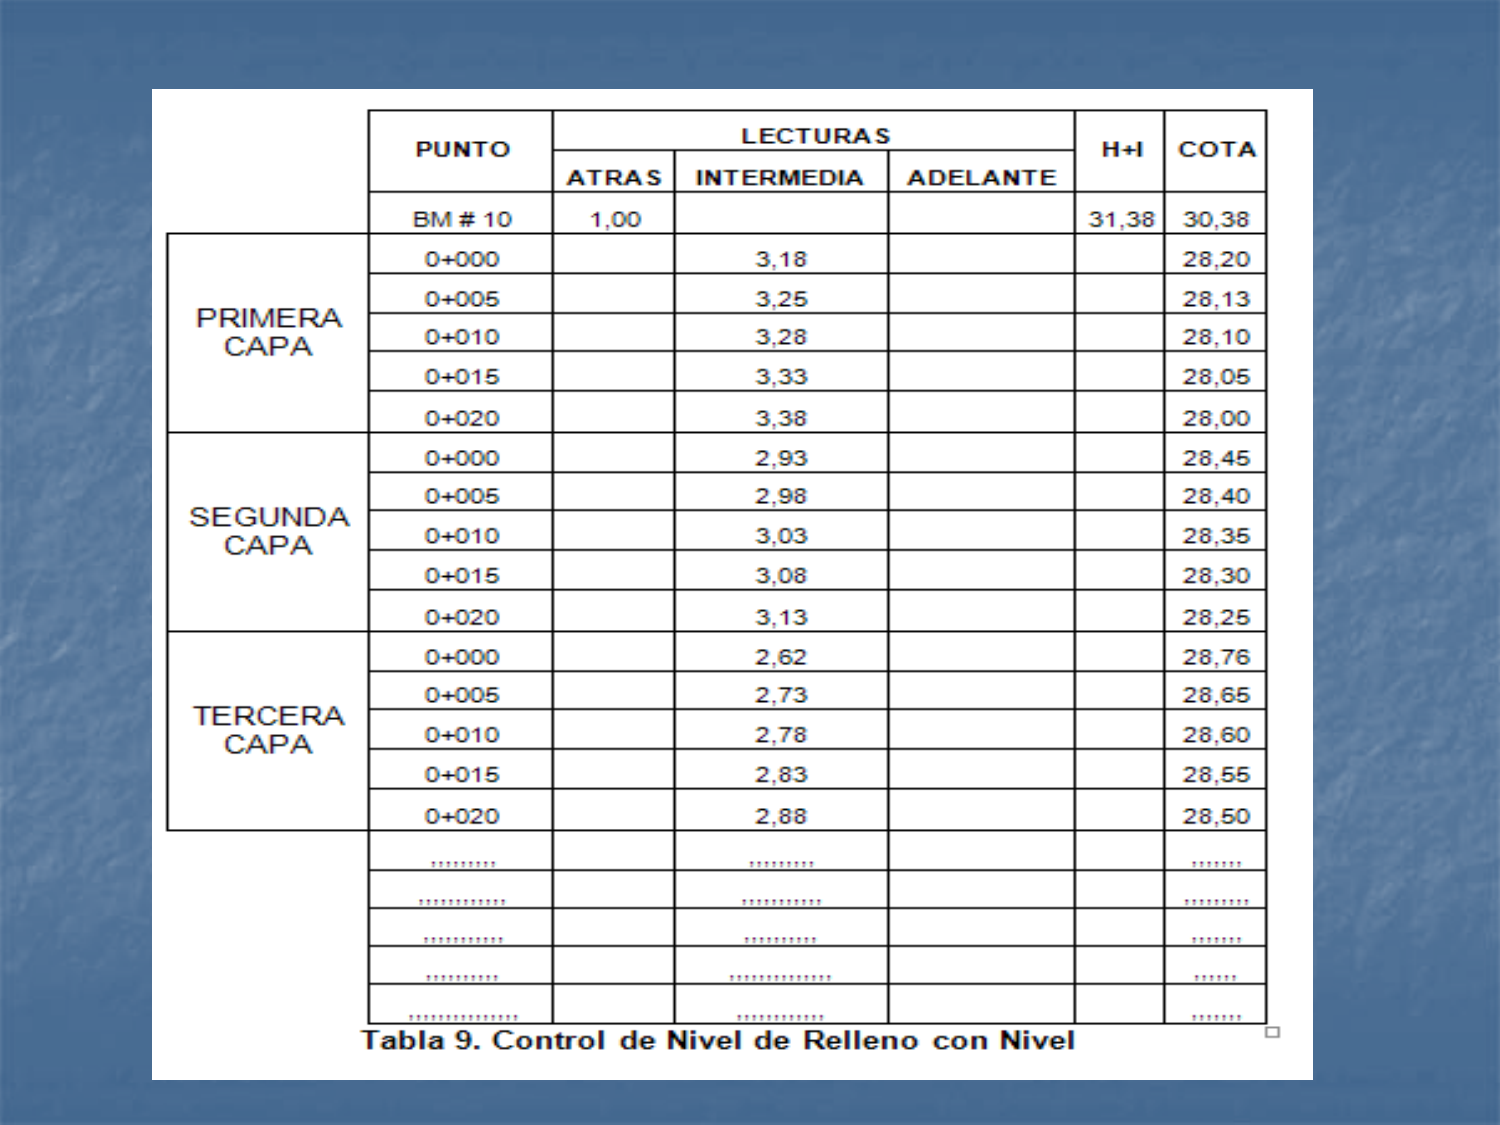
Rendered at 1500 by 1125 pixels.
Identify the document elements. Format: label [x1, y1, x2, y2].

list [152, 89, 1313, 1081]
